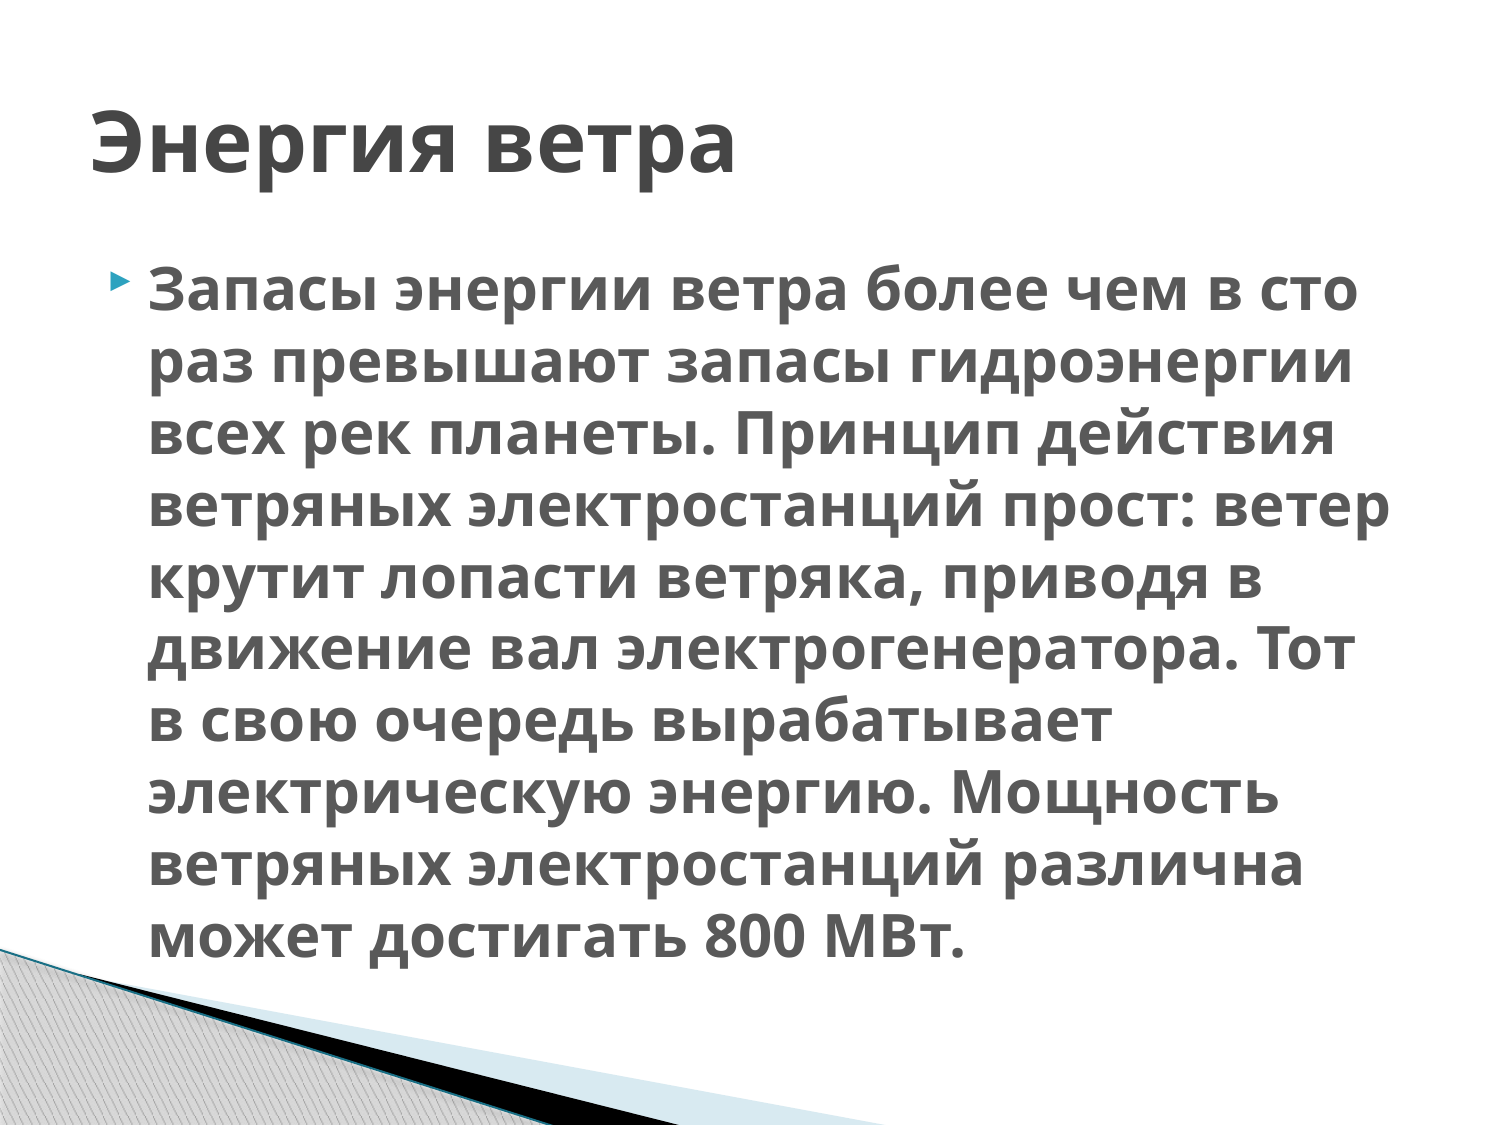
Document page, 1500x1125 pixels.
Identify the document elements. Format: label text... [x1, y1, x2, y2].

list Запасы энергии ветра более чем в сто раз превышают запасы гидроэнергии всех рек планеты. Принцип действия ветряных электростанций прост: ветер крутит лопасти ветряка, приводя в движение вал электрогенератора. Тот в свою очередь вырабатывает электрическую энергию. Мощность ветряных электростанций различна может достигать 800 МВт. [75, 243, 1425, 986]
title Энергия ветра [75, 45, 1425, 233]
